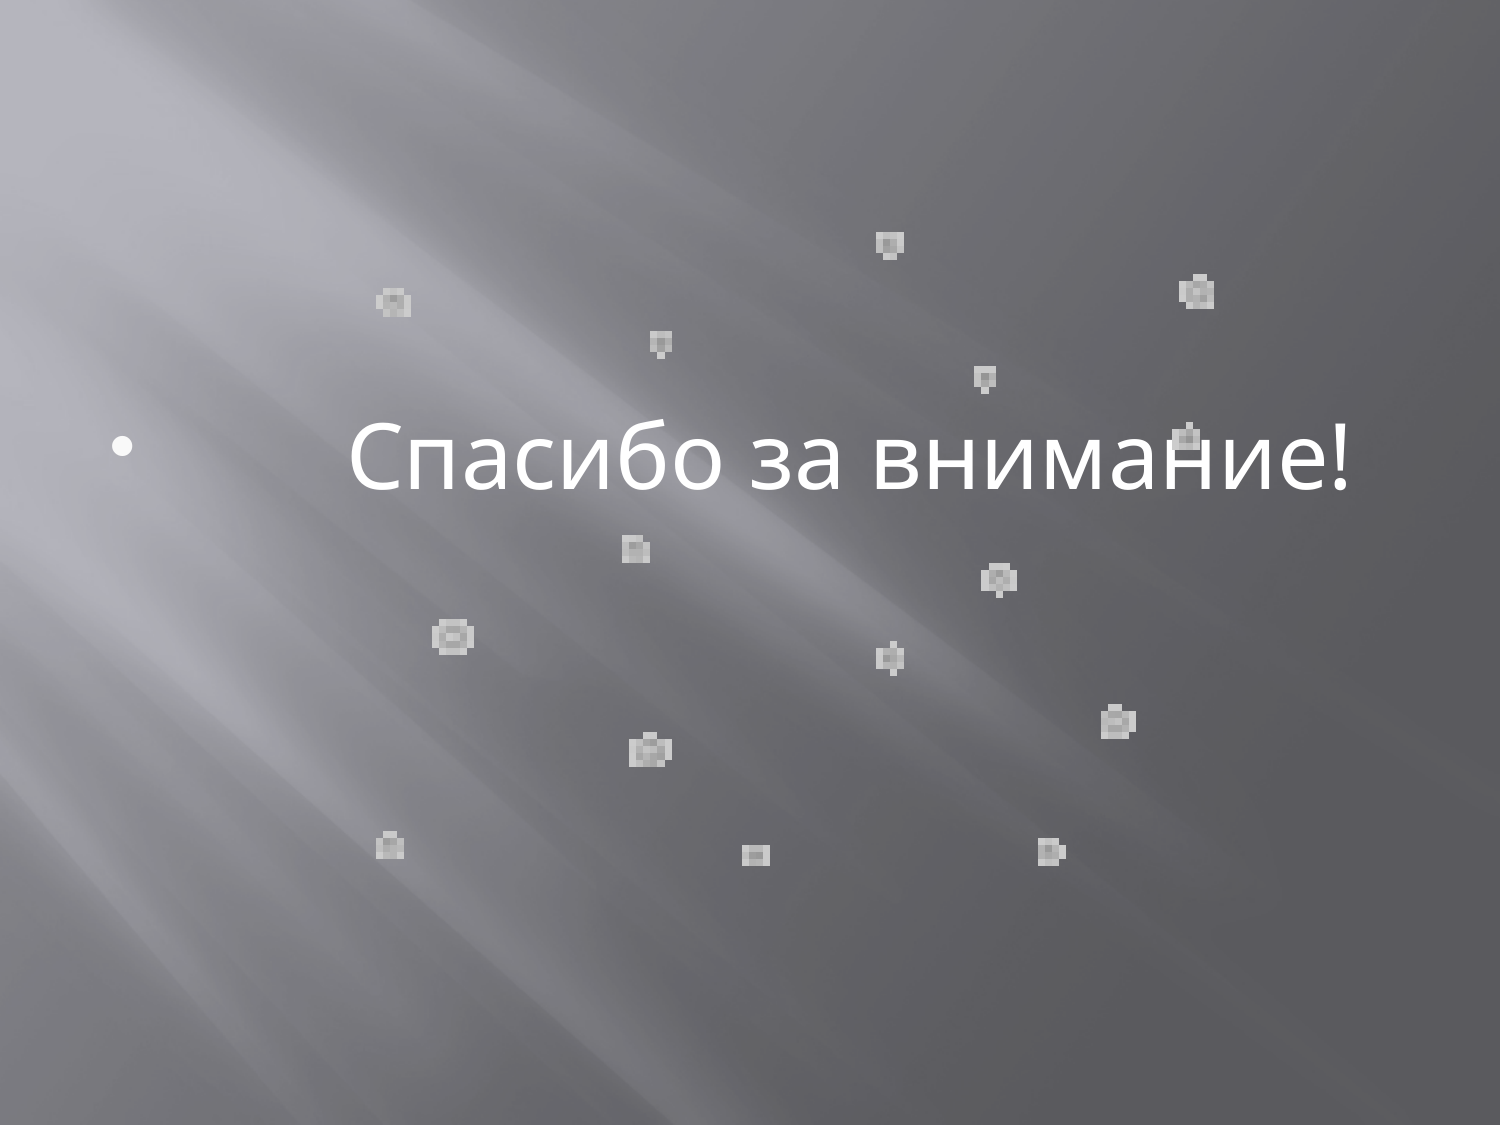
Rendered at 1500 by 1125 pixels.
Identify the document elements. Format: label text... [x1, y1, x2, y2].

picture [179, 148, 1306, 966]
list Спасибо за внимание! [75, 262, 1425, 1035]
